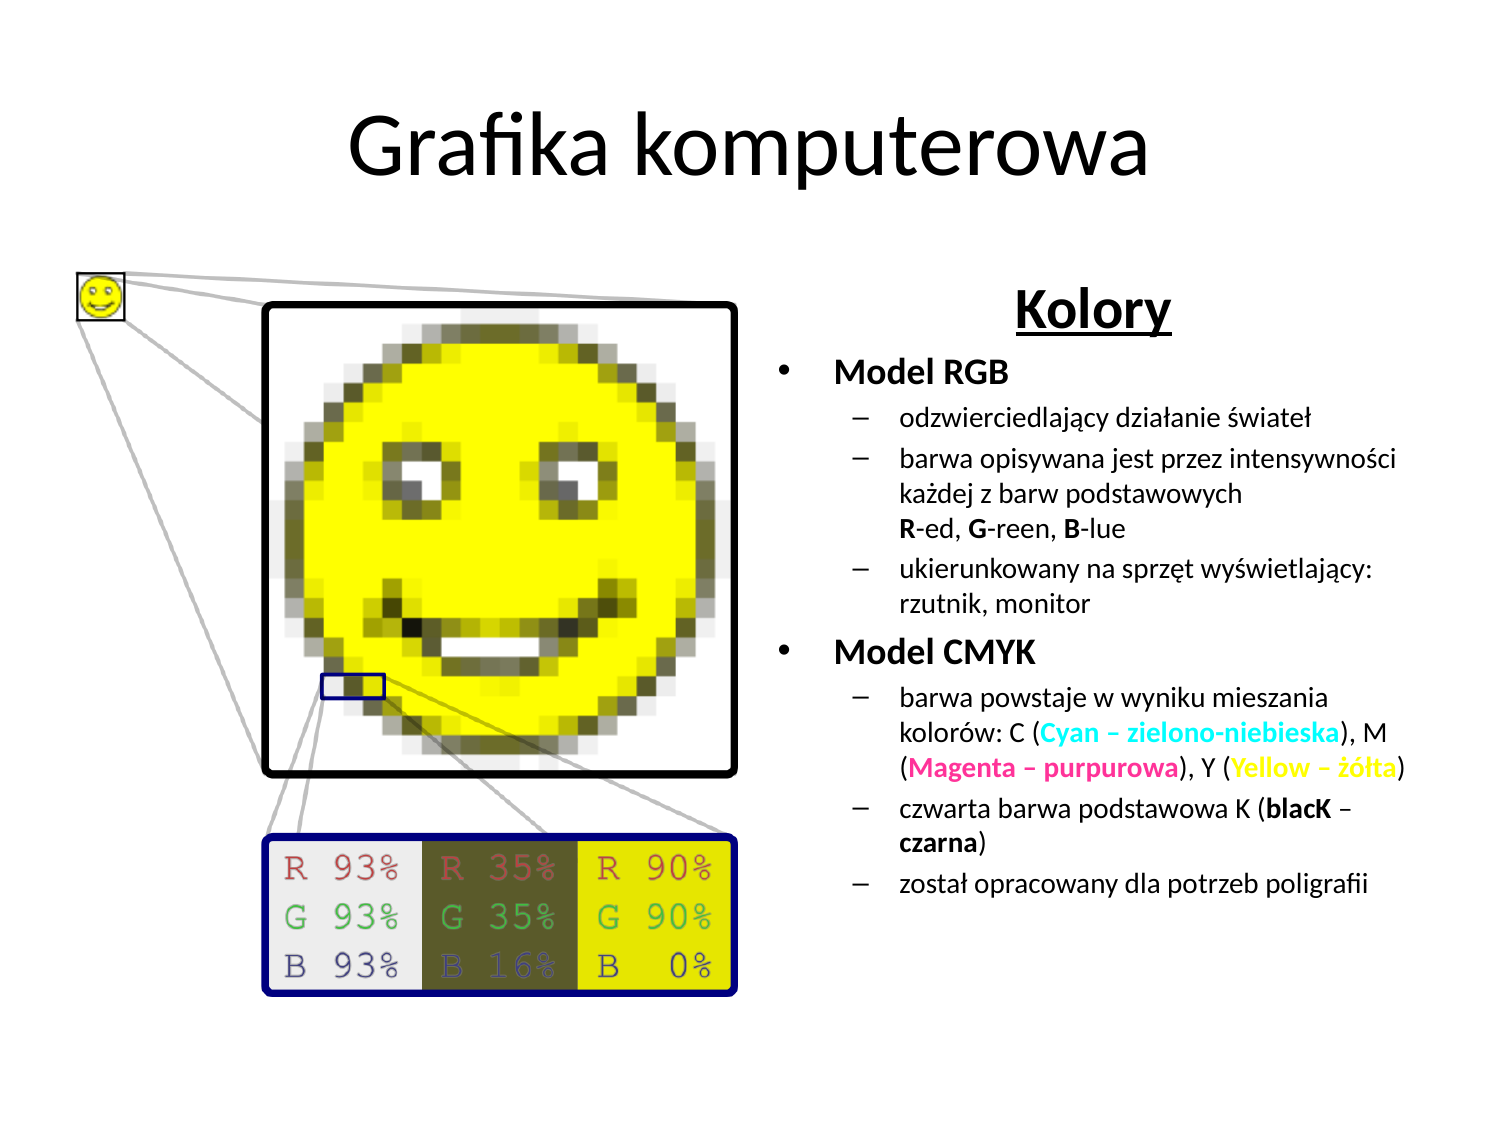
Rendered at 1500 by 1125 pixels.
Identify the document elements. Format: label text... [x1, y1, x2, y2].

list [74, 270, 738, 997]
title Grafika komputerowa [75, 45, 1425, 233]
list Kolory Model RGB odzwierciedlający działanie świateł barwa opisywana jest przez intensywności każdej z barw podstawowych R-ed, G-reen, B-lue ukierunkowany na sprzęt wyświetlający: rzutnik, monitor Model CMYK barwa powstaje w wyniku mieszania kolorów: C (Cyan – zielono-niebieska), M (Magenta – purpurowa), Y (Yellow – żółta) czwarta barwa podstawowa K (blacK – czarna) został opracowany dla potrzeb poligrafii [762, 262, 1425, 1005]
